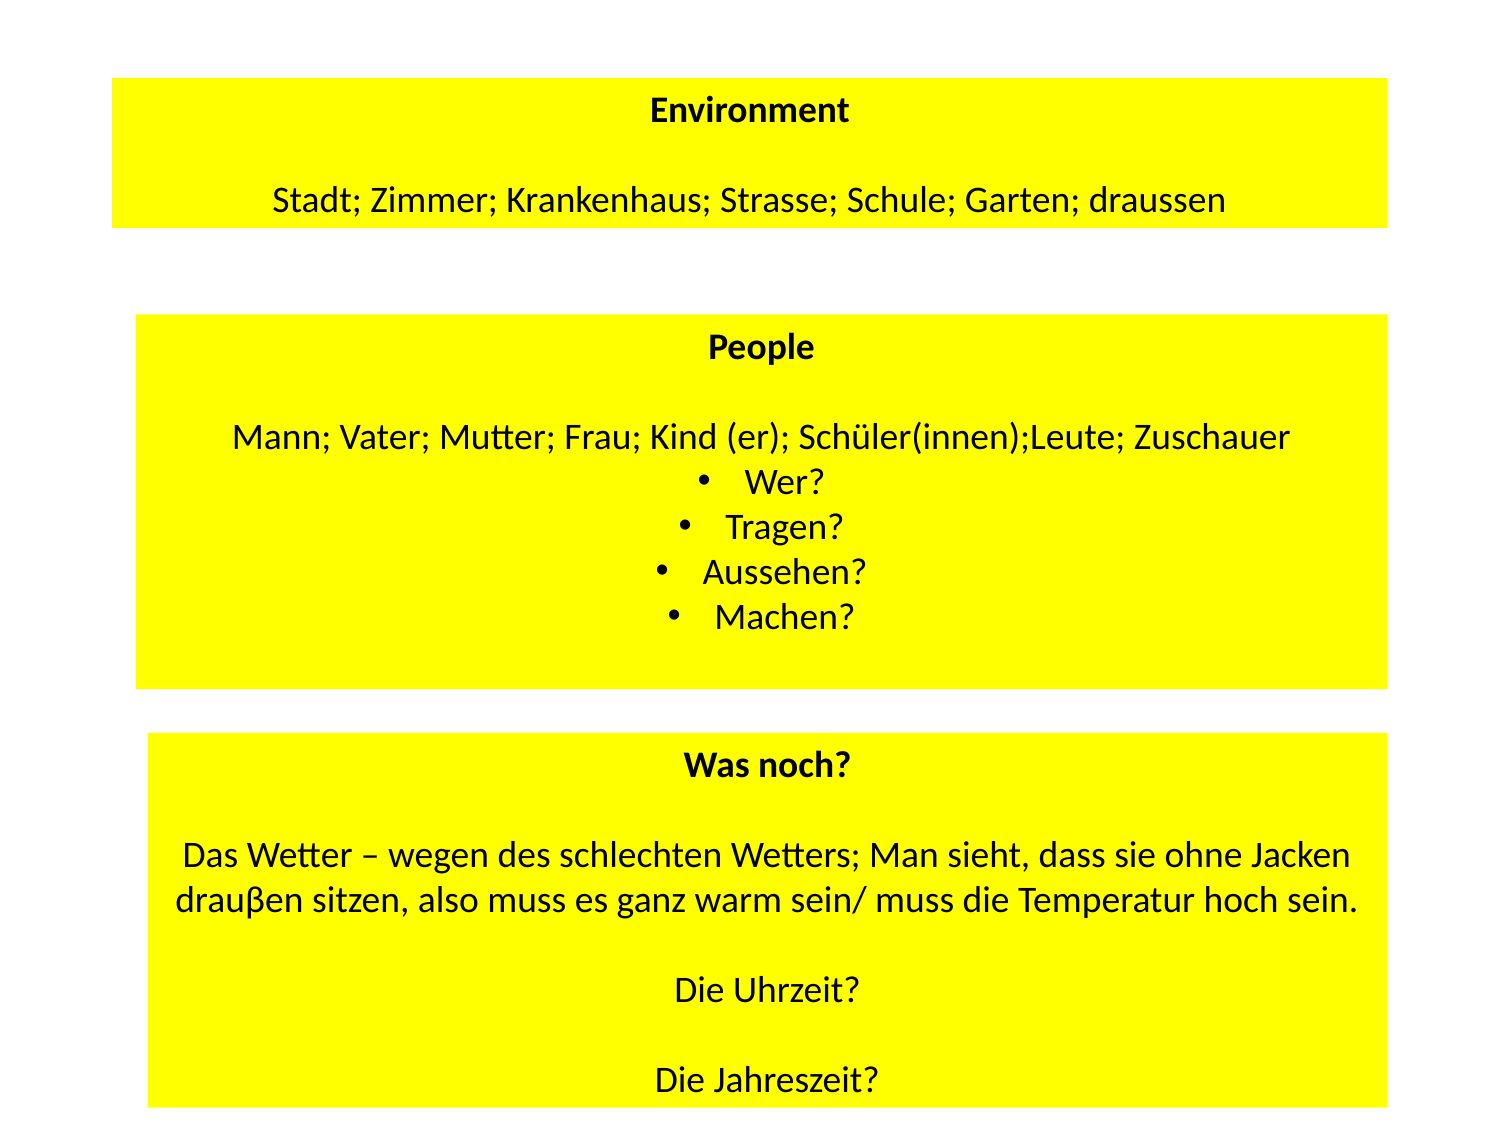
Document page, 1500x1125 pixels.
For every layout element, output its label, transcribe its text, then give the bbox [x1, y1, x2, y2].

text_box Was noch? Das Wetter – wegen des schlechten Wetters; Man sieht, dass sie ohne Jacken drauβen sitzen, also muss es ganz warm sein/ muss die Temperatur hoch sein. Die Uhrzeit? Die Jahreszeit? [147, 732, 1388, 1108]
text_box Environment Stadt; Zimmer; Krankenhaus; Strasse; Schule; Garten; draussen [112, 78, 1388, 228]
text_box People Mann; Vater; Mutter; Frau; Kind (er); Schüler(innen);Leute; Zuschauer Wer? Tragen? Aussehen? Machen? [135, 314, 1388, 690]
